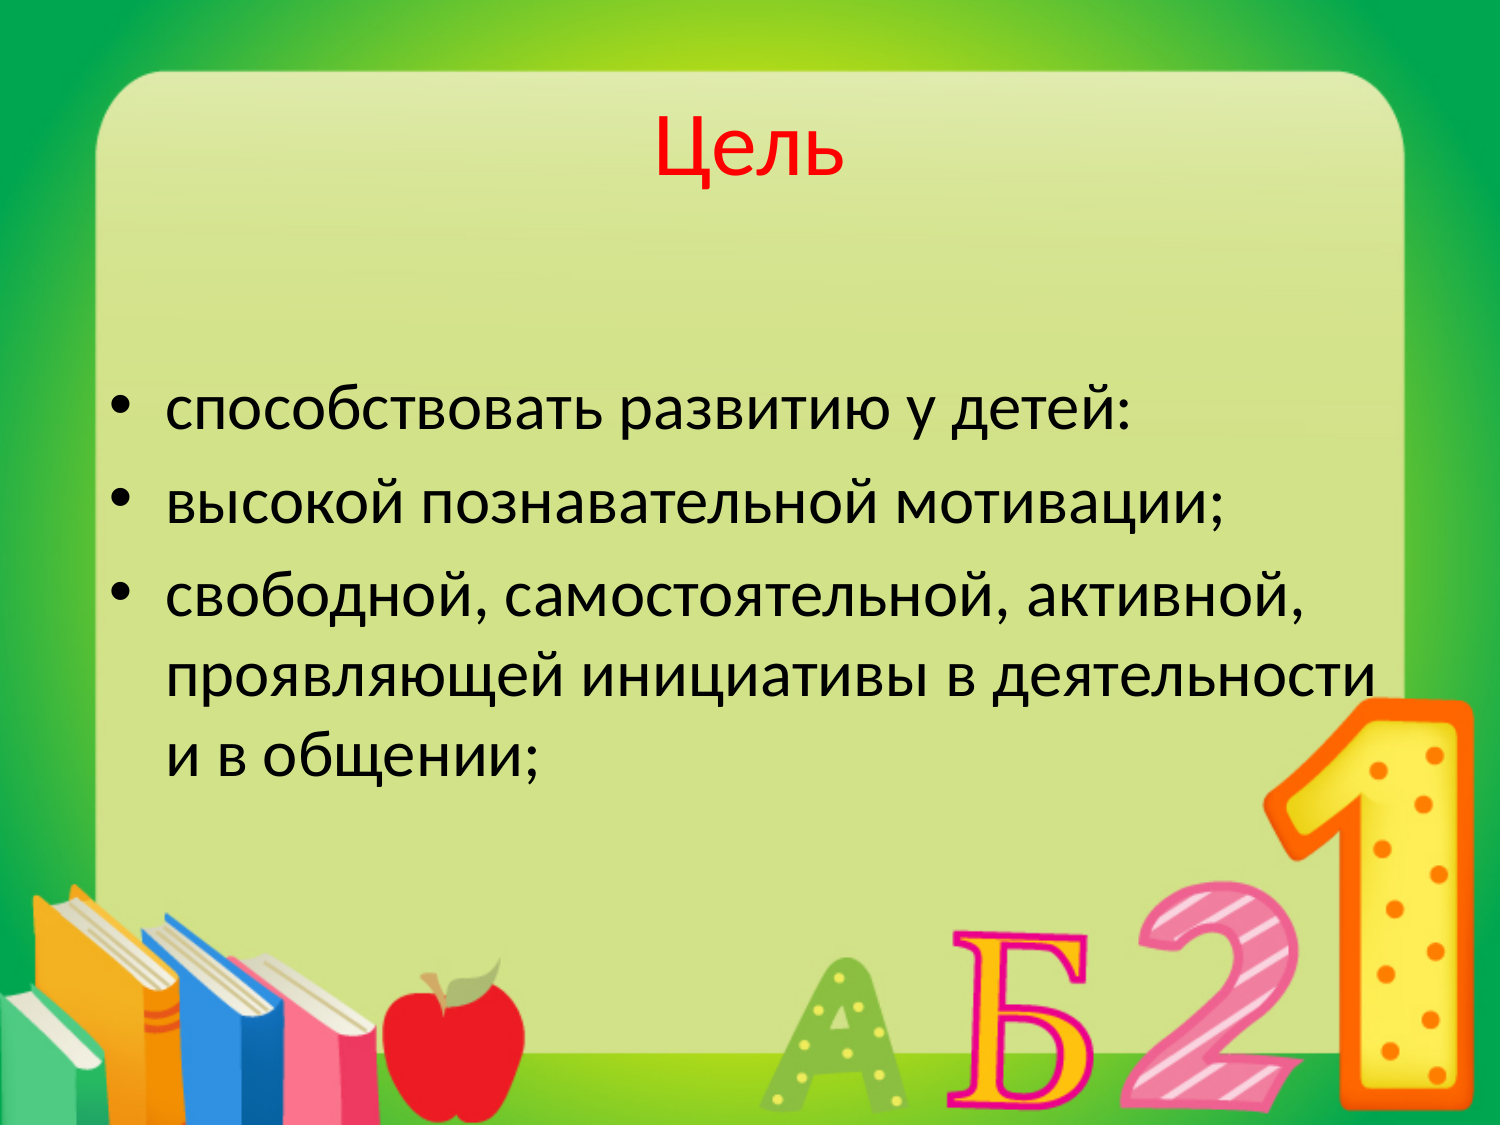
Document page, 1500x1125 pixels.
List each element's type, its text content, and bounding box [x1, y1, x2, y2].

list способствовать развитию у детей: высокой познавательной мотивации; свободной, самостоятельной, активной, проявляющей инициативы в деятельности и в общении; [93, 262, 1407, 1005]
title Цель [93, 45, 1407, 233]
picture [0, 0, 1500, 1125]
